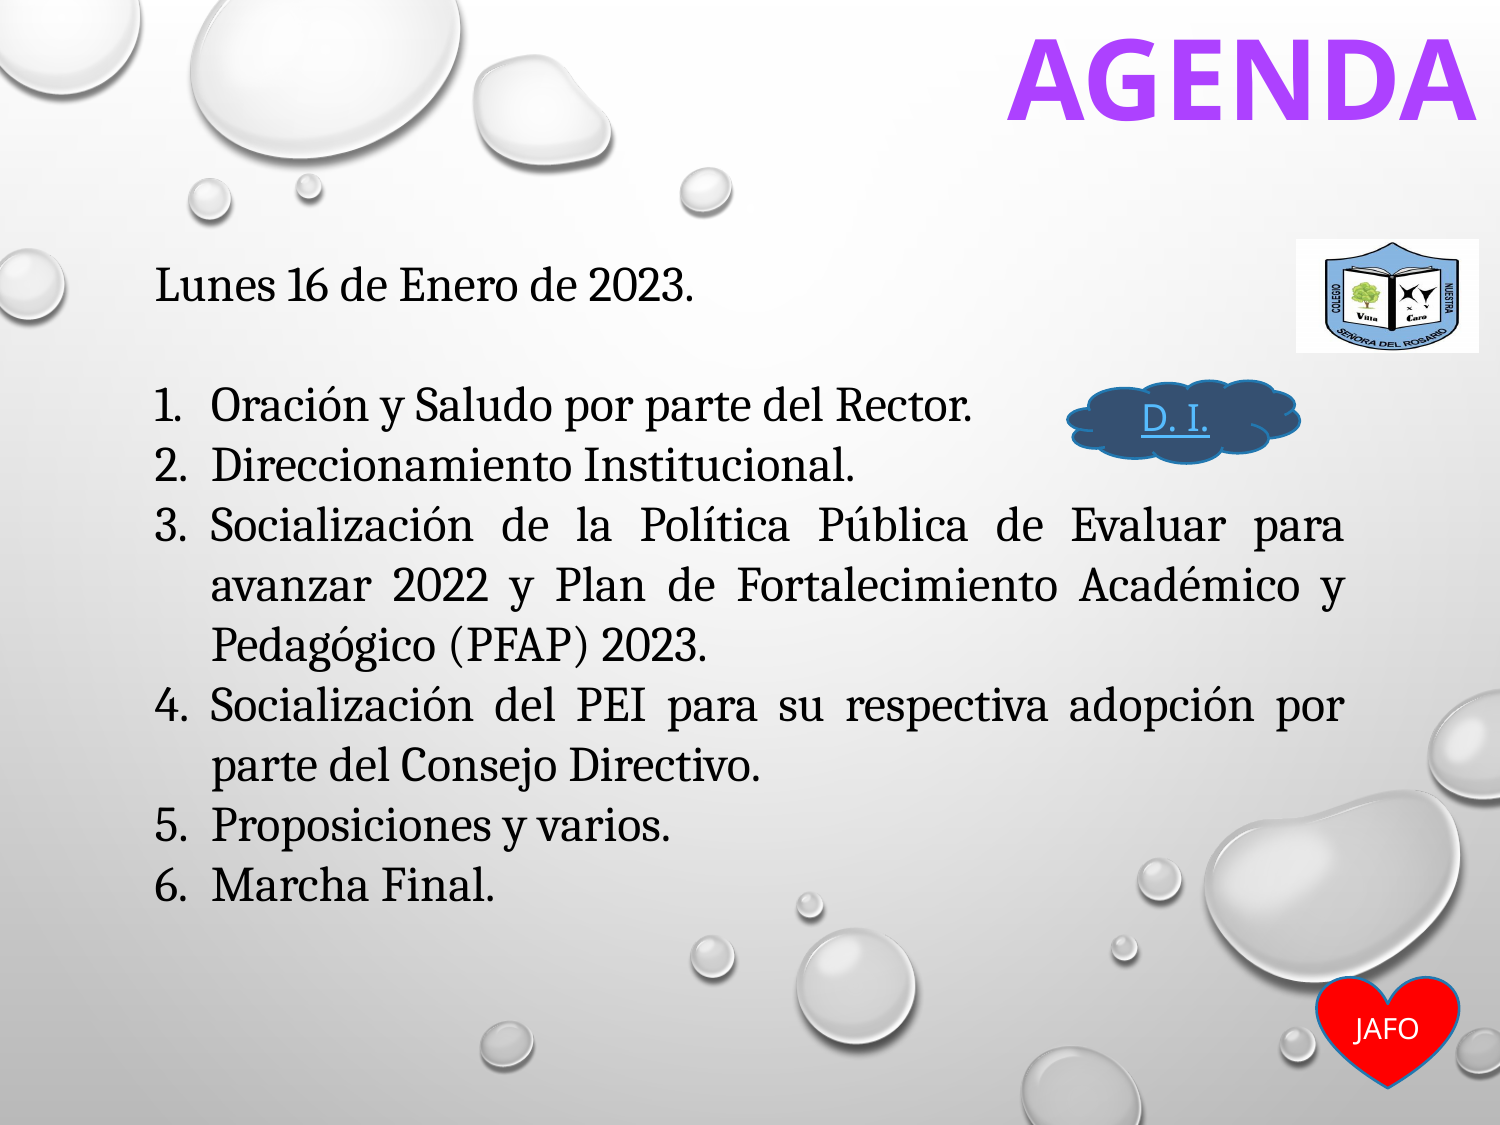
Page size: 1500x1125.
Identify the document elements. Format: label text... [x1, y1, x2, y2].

text_box Lunes 16 de Enero de 2023. Oración y Saludo por parte del Rector. Direccionamiento Institucional. Socialización de la Política Pública de Evaluar para avanzar 2022 y Plan de Fortalecimiento Académico y Pedagógico (PFAP) 2023. Socialización del PEI para su respectiva adopción por parte del Consejo Directivo. Proposiciones y varios. Marcha Final. [139, 243, 1361, 976]
text_box D. I. [1066, 379, 1302, 465]
text_box JAFO [1315, 975, 1461, 1090]
text_box AGENDA [992, 0, 1493, 150]
picture [0, 0, 1500, 1125]
